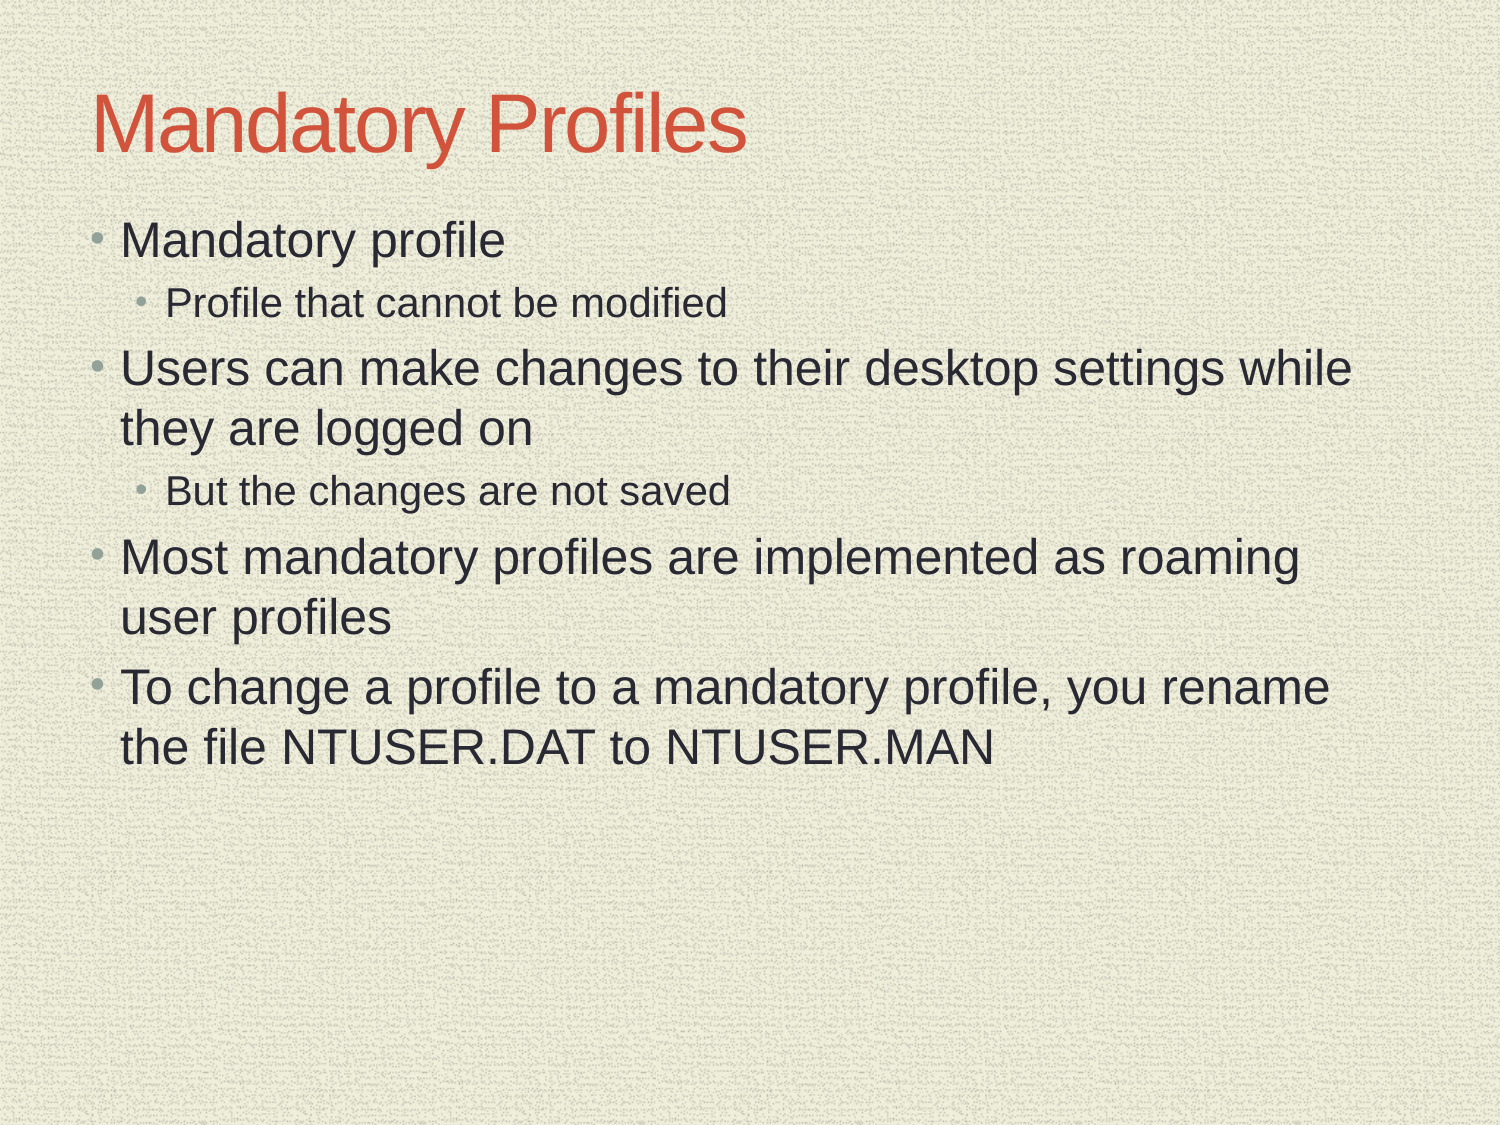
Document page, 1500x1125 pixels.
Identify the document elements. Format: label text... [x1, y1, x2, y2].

list Mandatory profile Profile that cannot be modified Users can make changes to their desktop settings while they are logged on But the changes are not saved Most mandatory profiles are implemented as roaming user profiles To change a profile to a mandatory profile, you rename the file NTUSER.DAT to NTUSER.MAN [75, 200, 1425, 1000]
title Mandatory Profiles [75, 37, 1425, 200]
